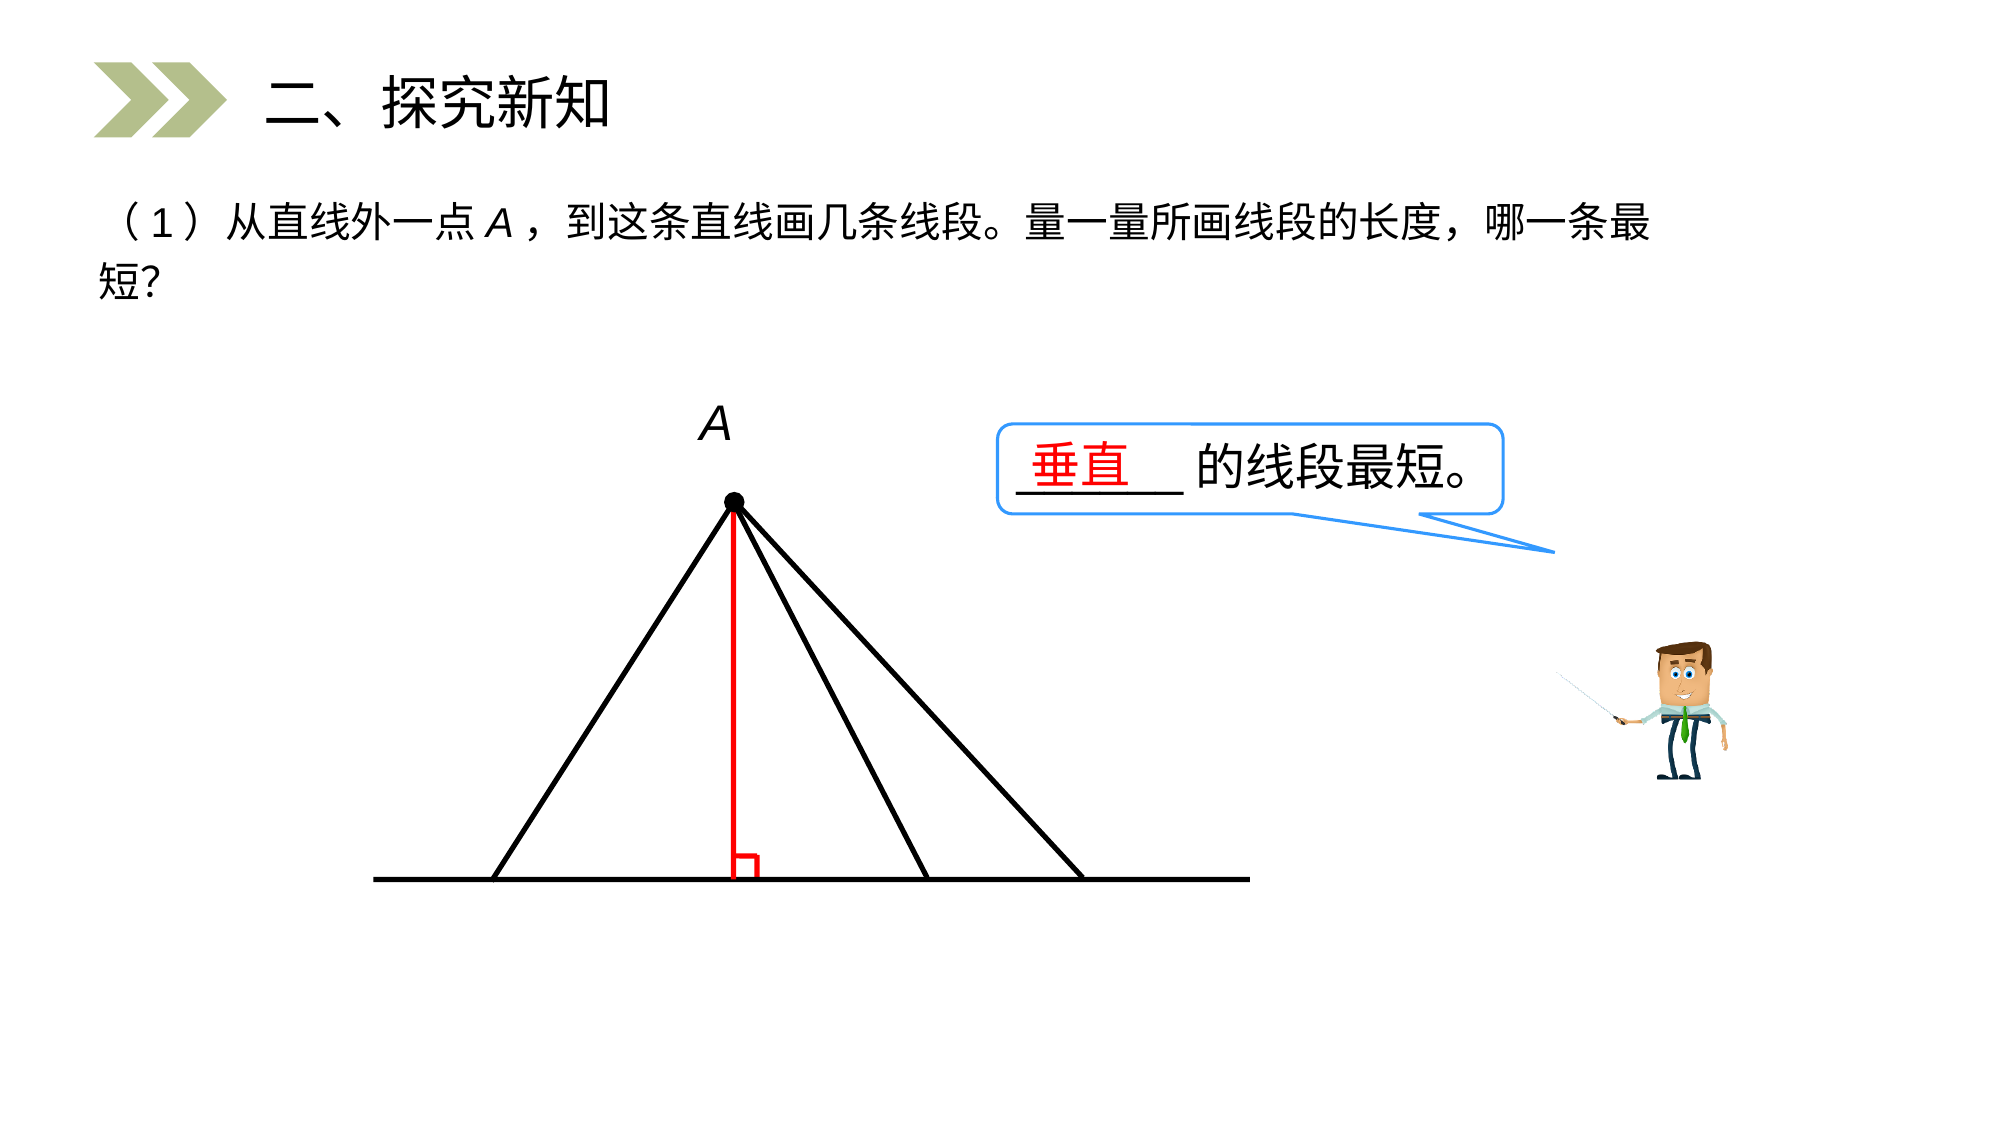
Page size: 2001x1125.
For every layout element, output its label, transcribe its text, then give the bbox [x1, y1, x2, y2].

text_box [725, 492, 744, 512]
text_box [732, 854, 758, 880]
text_box （1）从直线外一点A，到这条直线画几条线段。量一量所画线段的长度，哪一条最短？ [84, 131, 1697, 359]
text_box 二、探究新知 [248, 66, 1088, 137]
text_box A [684, 382, 803, 458]
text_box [997, 423, 1755, 814]
